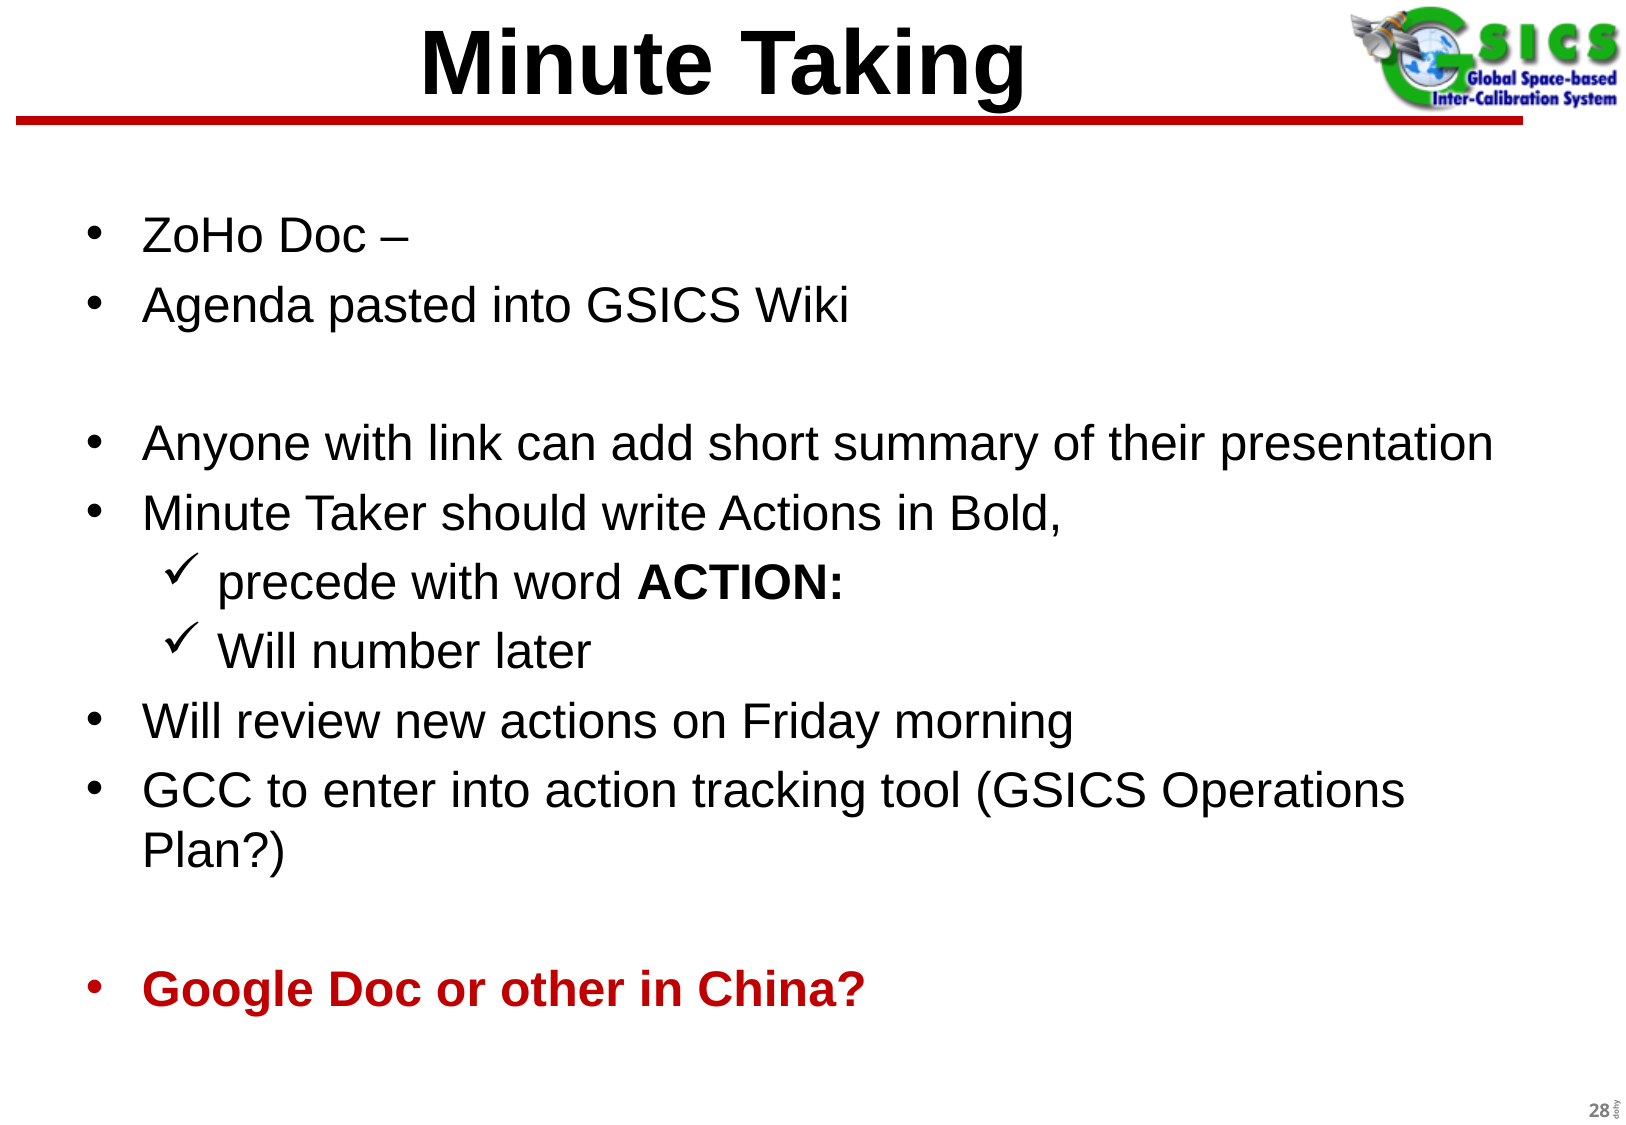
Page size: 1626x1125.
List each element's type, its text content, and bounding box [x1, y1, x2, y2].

text_box ZoHo Doc – Agenda pasted into GSICS Wiki Anyone with link can add short summary of their presentation Minute Taker should write Actions in Bold, precede with word ACTION: Will number later Will review new actions on Friday morning GCC to enter into action tracking tool (GSICS Operations Plan?) Google Doc or other in China? [71, 195, 1535, 989]
picture [1343, 0, 1625, 114]
title Minute Taking [23, 12, 1426, 104]
